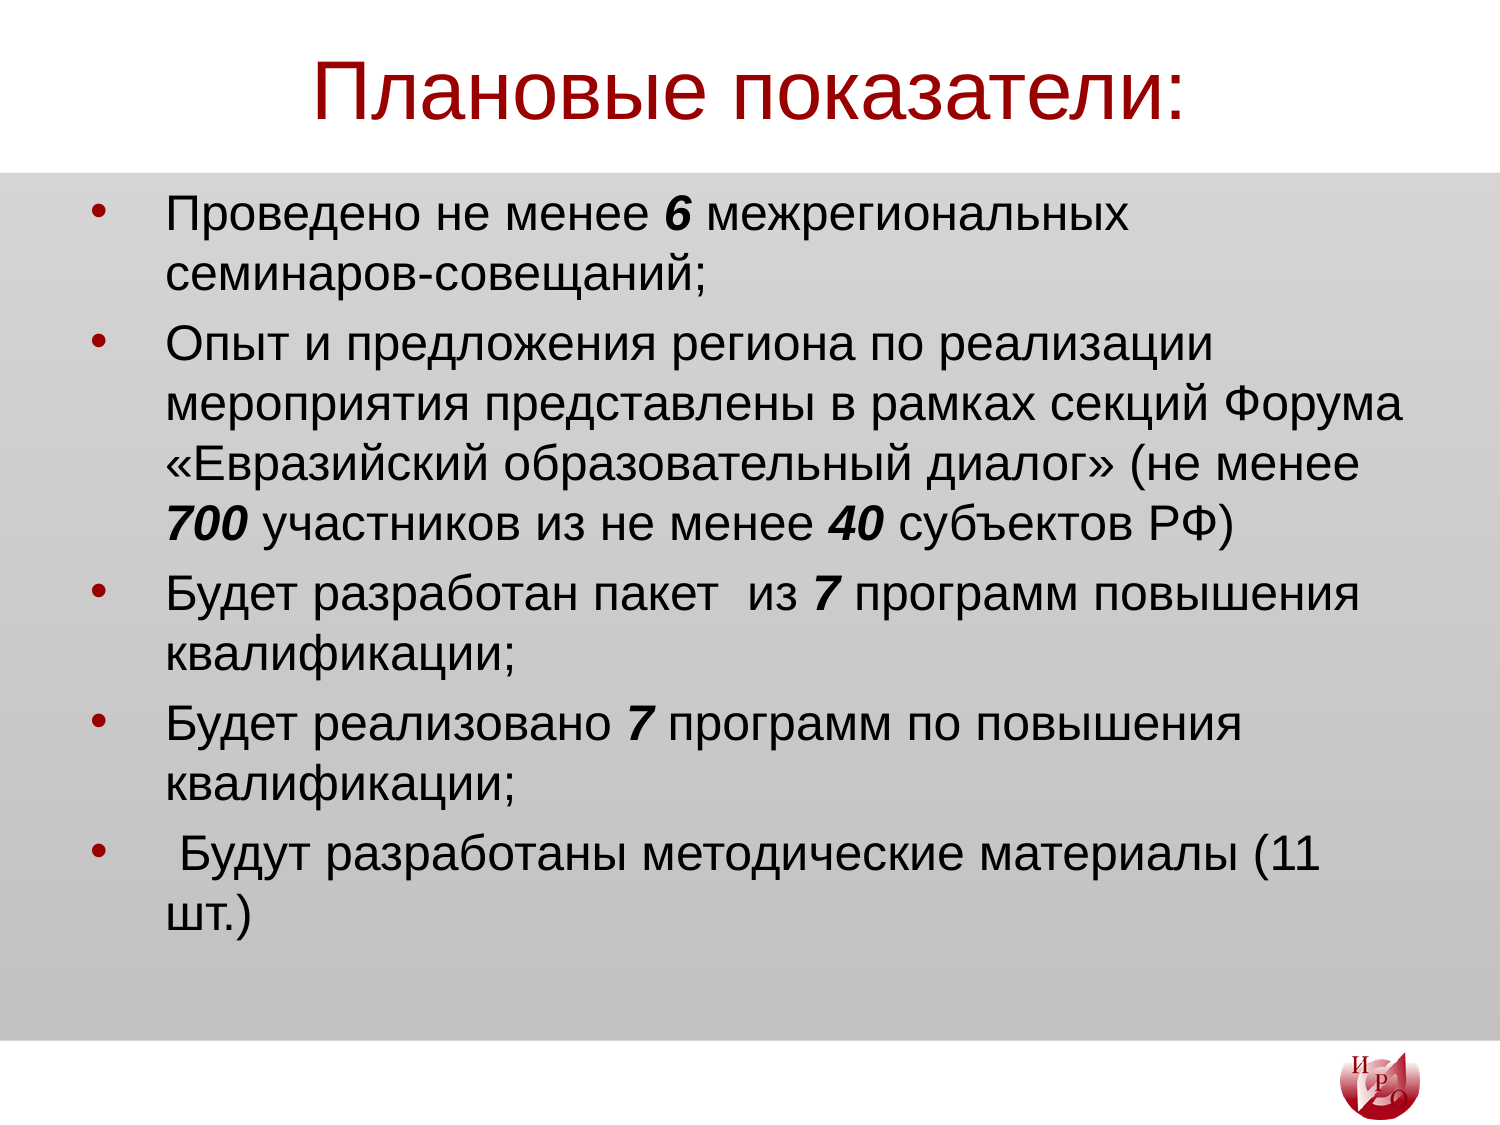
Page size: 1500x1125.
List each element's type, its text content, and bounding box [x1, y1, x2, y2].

title Плановые показатели: [0, 0, 1500, 173]
picture [1340, 1040, 1420, 1120]
list Проведено не менее 6 межрегиональных семинаров-совещаний; Опыт и предложения региона по реализации мероприятия представлены в рамках секций Форума «Евразийский образовательный диалог» (не менее 700 участников из не менее 40 субъектов РФ) Будет разработан пакет из 7 программ повышения квалификации; Будет реализовано 7 программ по повышения квалификации; Будут разработаны методические материалы (11 шт.) [74, 172, 1426, 1006]
